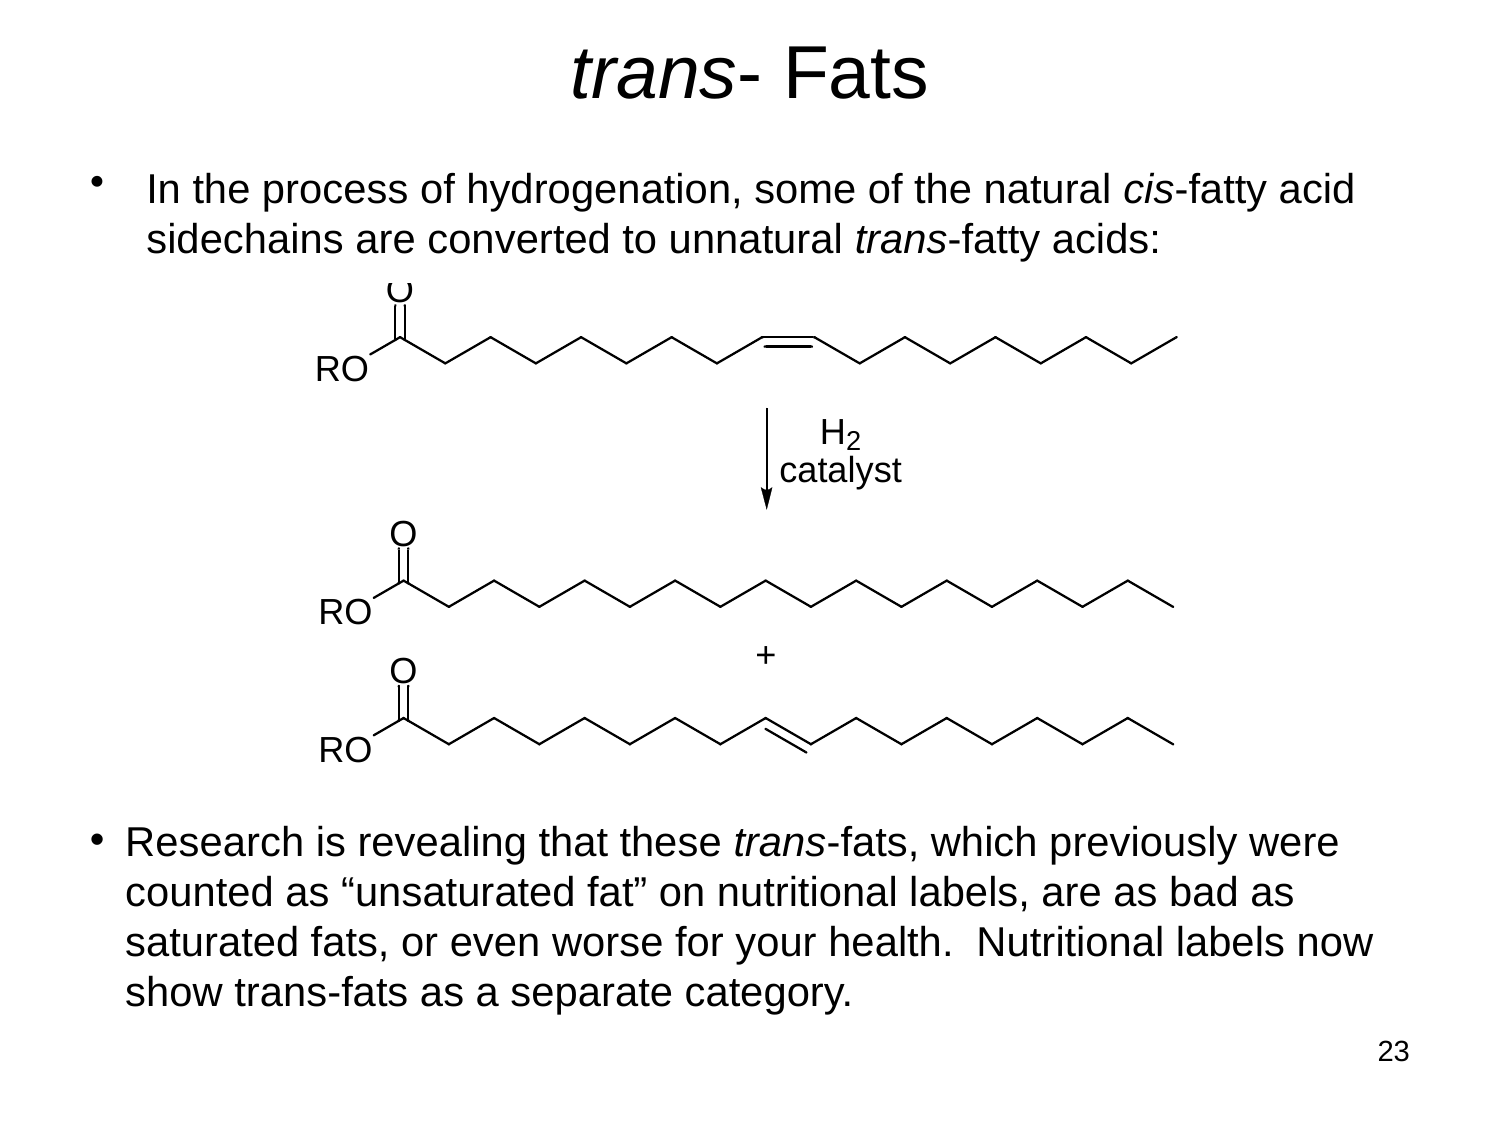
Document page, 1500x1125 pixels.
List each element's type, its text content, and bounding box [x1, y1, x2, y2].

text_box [310, 283, 1185, 779]
slide_number 23 [1337, 1024, 1426, 1103]
list In the process of hydrogenation, some of the natural cis-fatty acid sidechains are converted to unnatural trans-fatty acids: [74, 153, 1426, 397]
text_box Research is revealing that these trans-fats, which previously were counted as “unsaturated fat” on nutritional labels, are as bad as saturated fats, or even worse for your health. Nutritional labels now show trans-fats as a separate category. [74, 806, 1438, 1022]
title trans- Fats [74, 0, 1426, 153]
